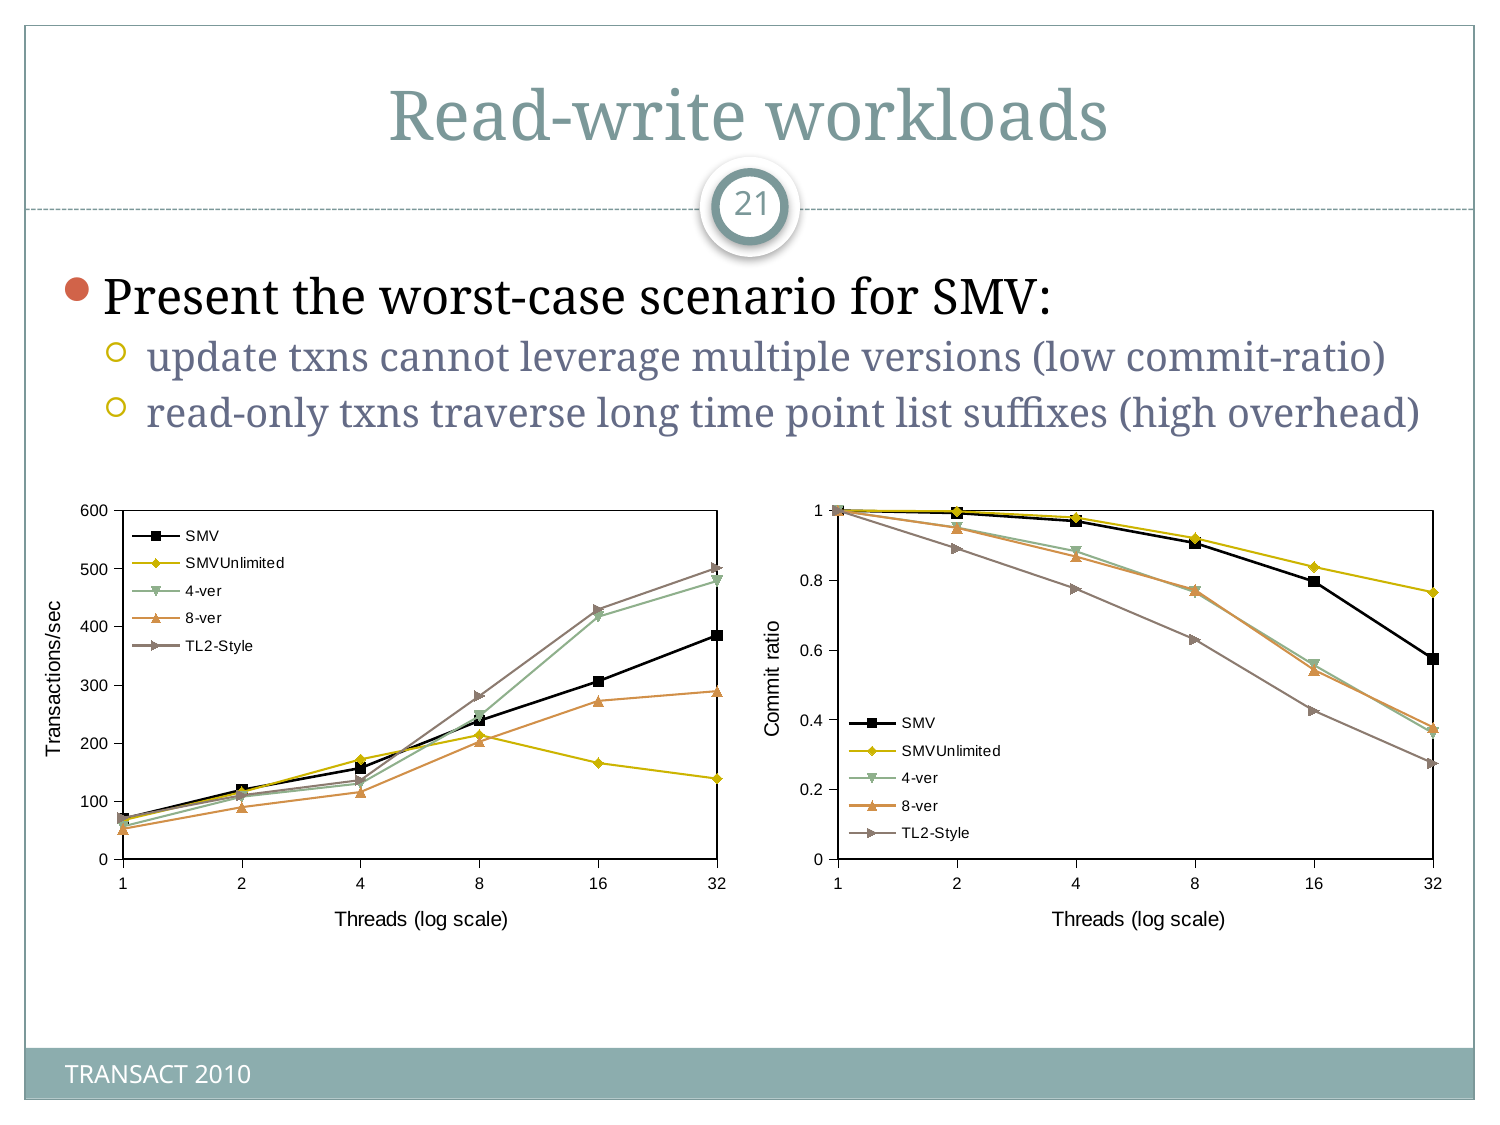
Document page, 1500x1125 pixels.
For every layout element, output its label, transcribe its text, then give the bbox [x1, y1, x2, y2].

chart [34, 468, 739, 957]
slide_number 21 [715, 168, 791, 241]
footer TRANSACT 2010 [50, 1051, 638, 1112]
title Read-write workloads [49, 37, 1450, 162]
list Present the worst-case scenario for SMV: update txns cannot leverage multiple versions (low commit-ratio) read-only txns traverse long time point list suffixes (high overhead) [46, 257, 1442, 457]
chart [749, 468, 1455, 957]
